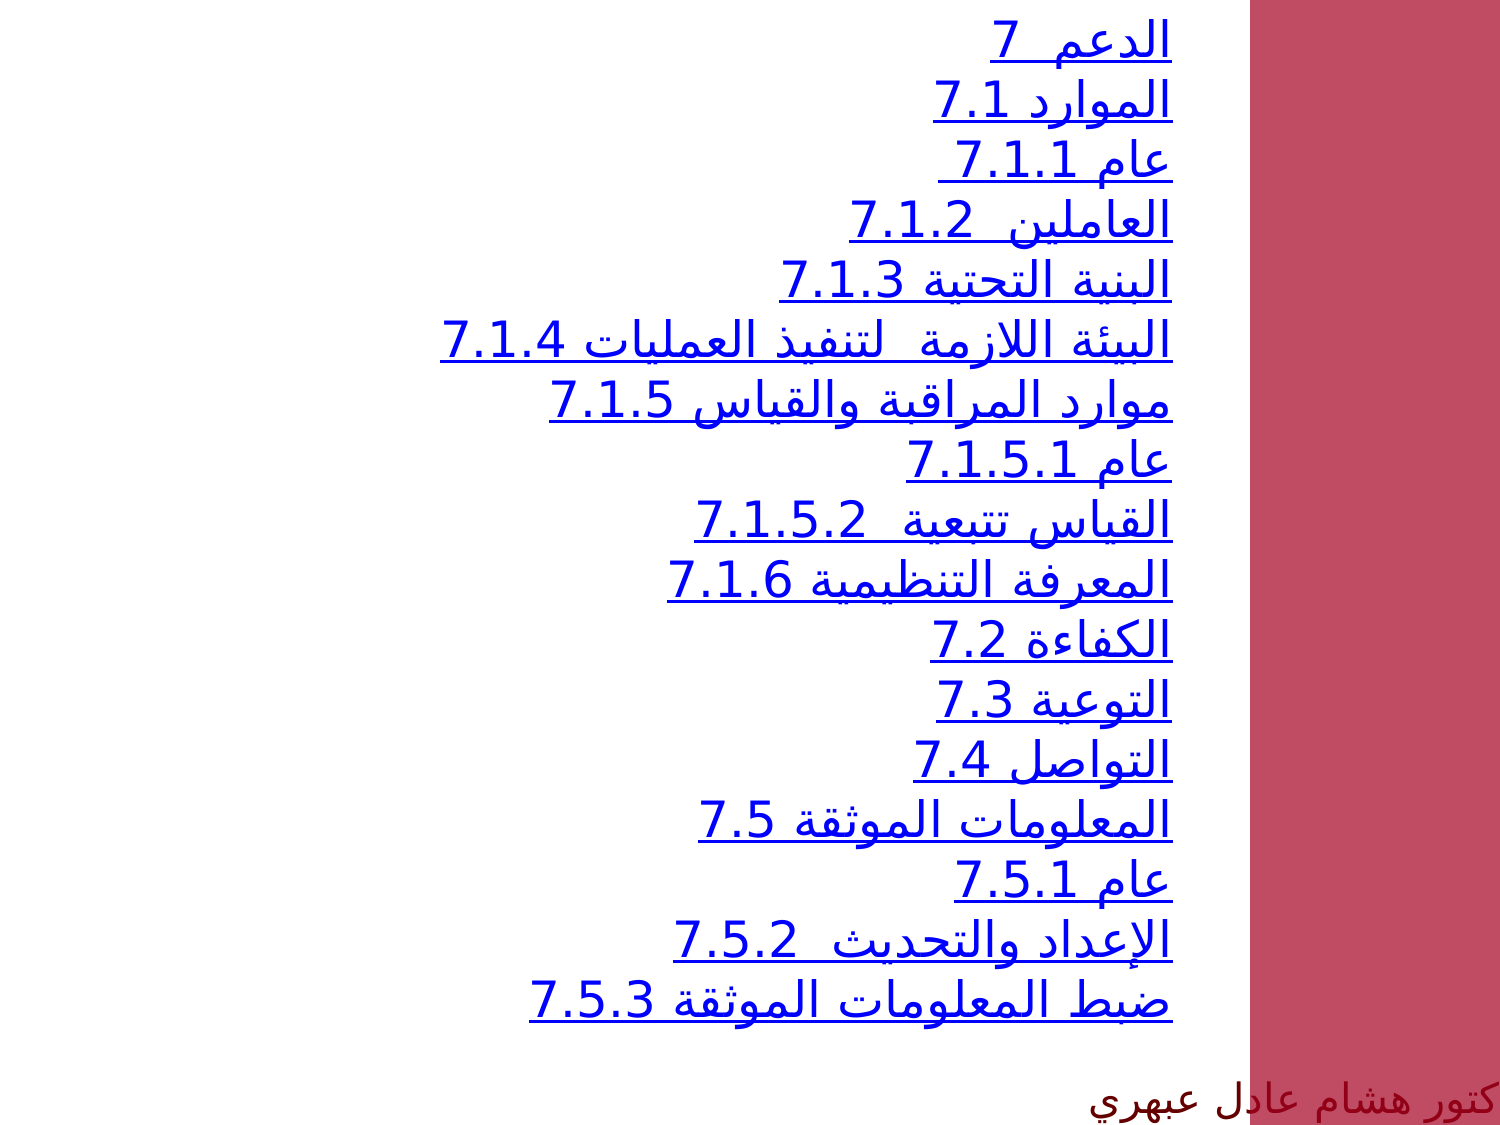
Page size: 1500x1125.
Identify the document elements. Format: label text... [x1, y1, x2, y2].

text_box 7 الدعم 7.1 الموارد 7.1.1 عام 7.1.2 العاملين 7.1.3 البنية التحتية 7.1.4 البيئة اللازمة لتنفيذ العمليات 7.1.5 موارد المراقبة والقياس 7.1.5.1 عام 7.1.5.2 تتبعية القياس 7.1.6 المعرفة التنظيمية 7.2 الكفاءة 7.3 التوعية 7.4 التواصل 7.5 المعلومات الموثقة 7.5.1 عام 7.5.2 الإعداد والتحديث 7.5.3 ضبط المعلومات الموثقة [62, 0, 1188, 1035]
text_box [1248, 0, 1500, 1125]
text_box الدكتور هشام عادل عبهري [1073, 1064, 1248, 1125]
